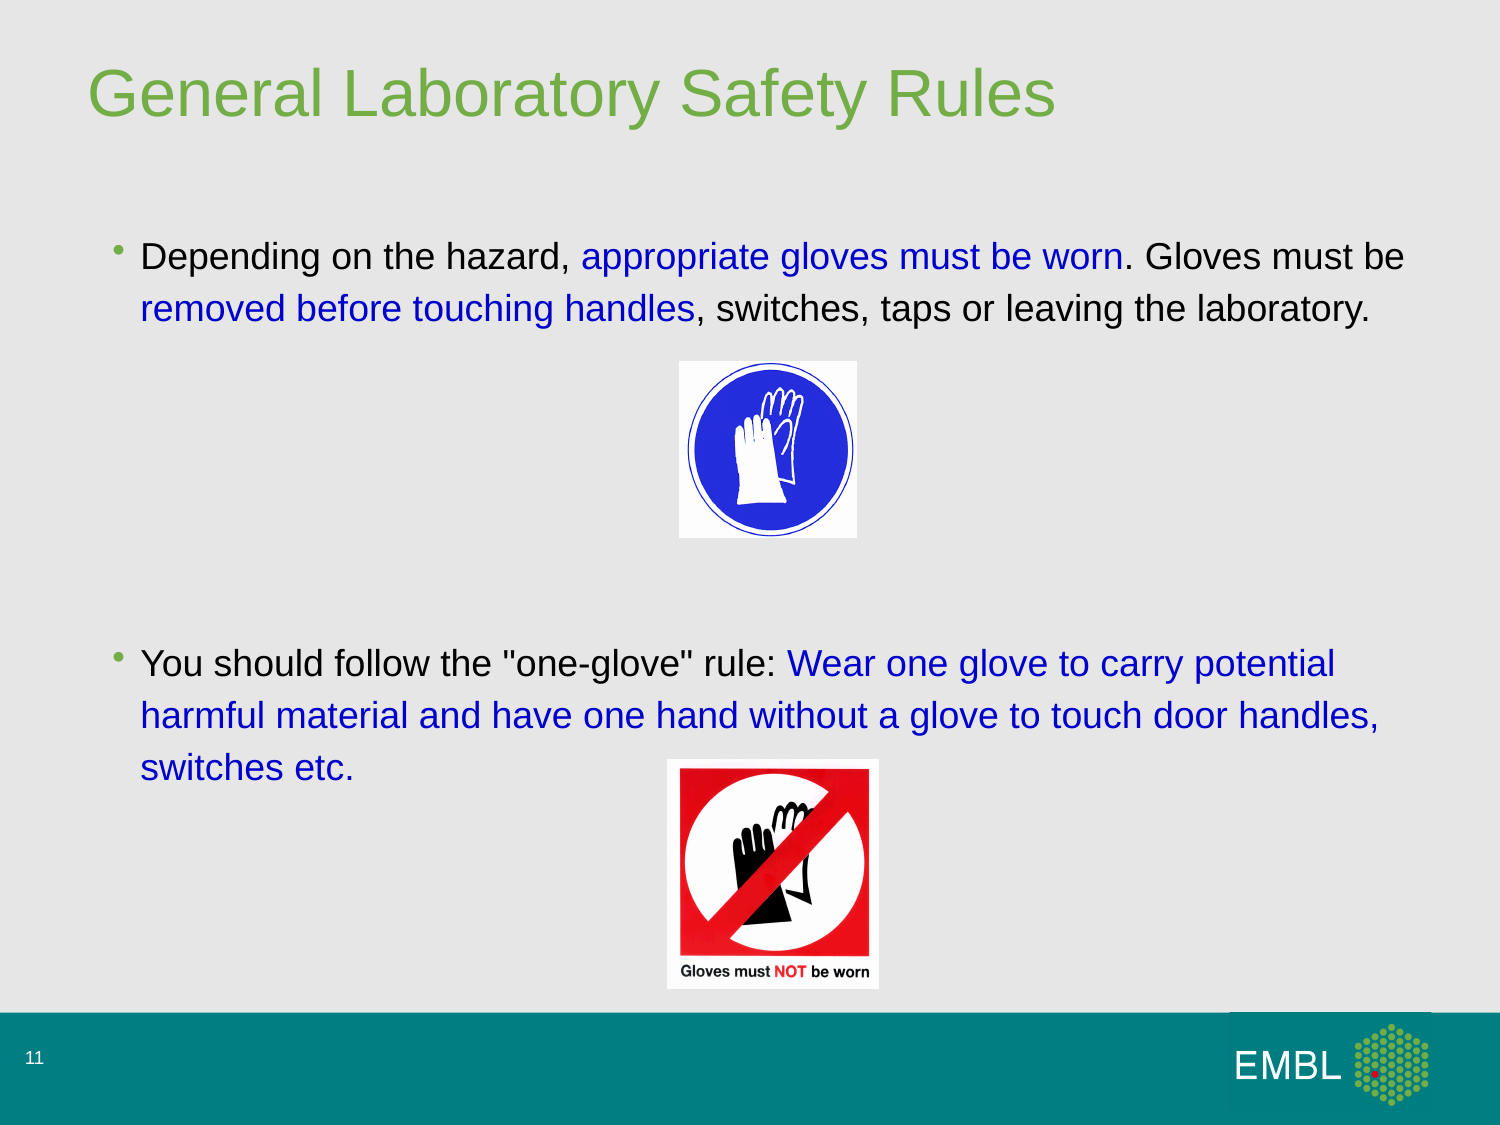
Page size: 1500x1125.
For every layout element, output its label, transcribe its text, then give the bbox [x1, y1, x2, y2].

text_box Depending on the hazard, appropriate gloves must be worn. Gloves must be removed before touching handles, switches, taps or leaving the laboratory. You should follow the "one-glove" rule: Wear one glove to carry potential harmful material and have one hand without a glove to touch door handles, switches etc. [112, 172, 1424, 556]
slide_number 11 [24, 1045, 76, 1084]
title General Laboratory Safety Rules [87, 50, 1425, 175]
picture [667, 759, 880, 989]
picture [1229, 1012, 1432, 1110]
picture [678, 361, 857, 538]
